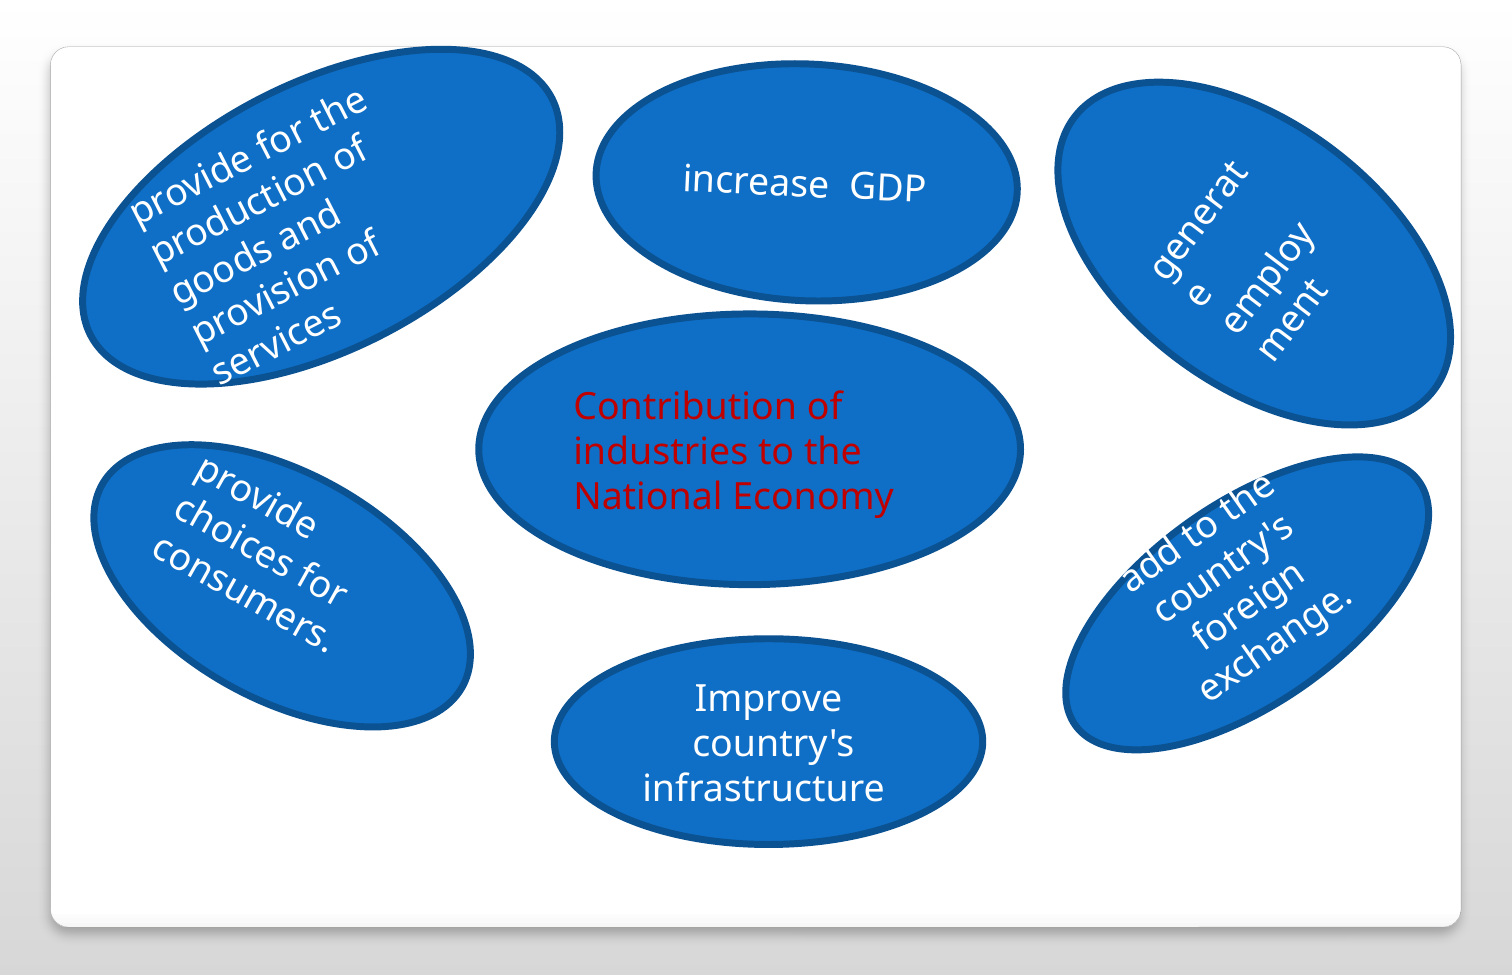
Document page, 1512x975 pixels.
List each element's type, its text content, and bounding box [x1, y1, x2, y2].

text_box Contribution of industries to the National Economy [475, 310, 1025, 589]
text_box provide choices for consumers. [90, 441, 474, 731]
text_box generate employ ment [1054, 78, 1455, 429]
text_box increase GDP [592, 60, 1021, 305]
text_box Improve country's infrastructure [550, 635, 987, 848]
text_box provide for the production of goods and provision of services [79, 45, 564, 388]
text_box add to the country's foreign exchange. [1062, 453, 1433, 754]
